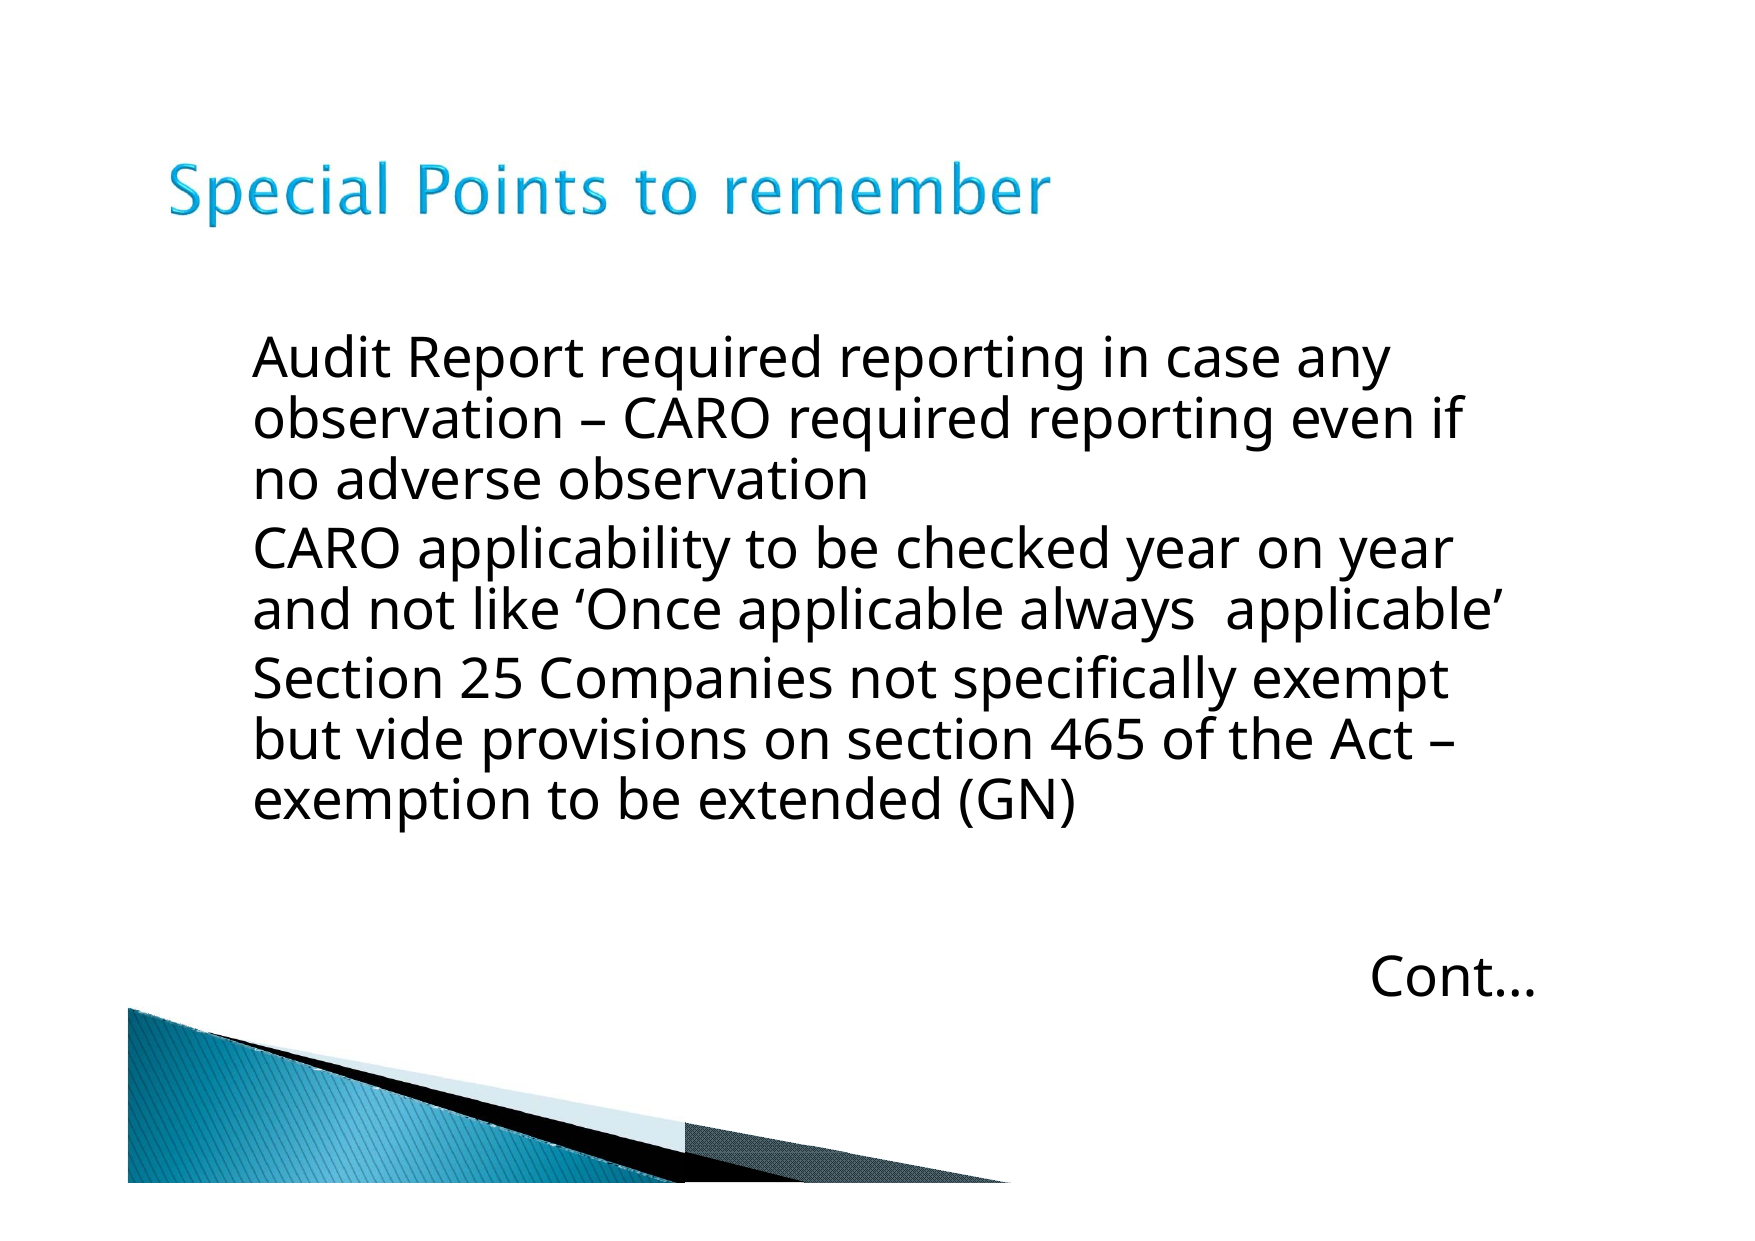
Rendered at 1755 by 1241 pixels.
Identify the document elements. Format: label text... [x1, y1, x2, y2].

picture [169, 160, 1051, 228]
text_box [126, 1005, 1013, 1183]
text_box Audit Report required reporting in case any observation – CARO required reporting even if no adverse observation CARO applicability to be checked year on year and not like ‘Once applicable always applicable’ Section 25 Companies not specifically exempt but vide provisions on section 465 of the Act – exemption to be extended (GN) Cont… [208, 318, 1539, 1008]
